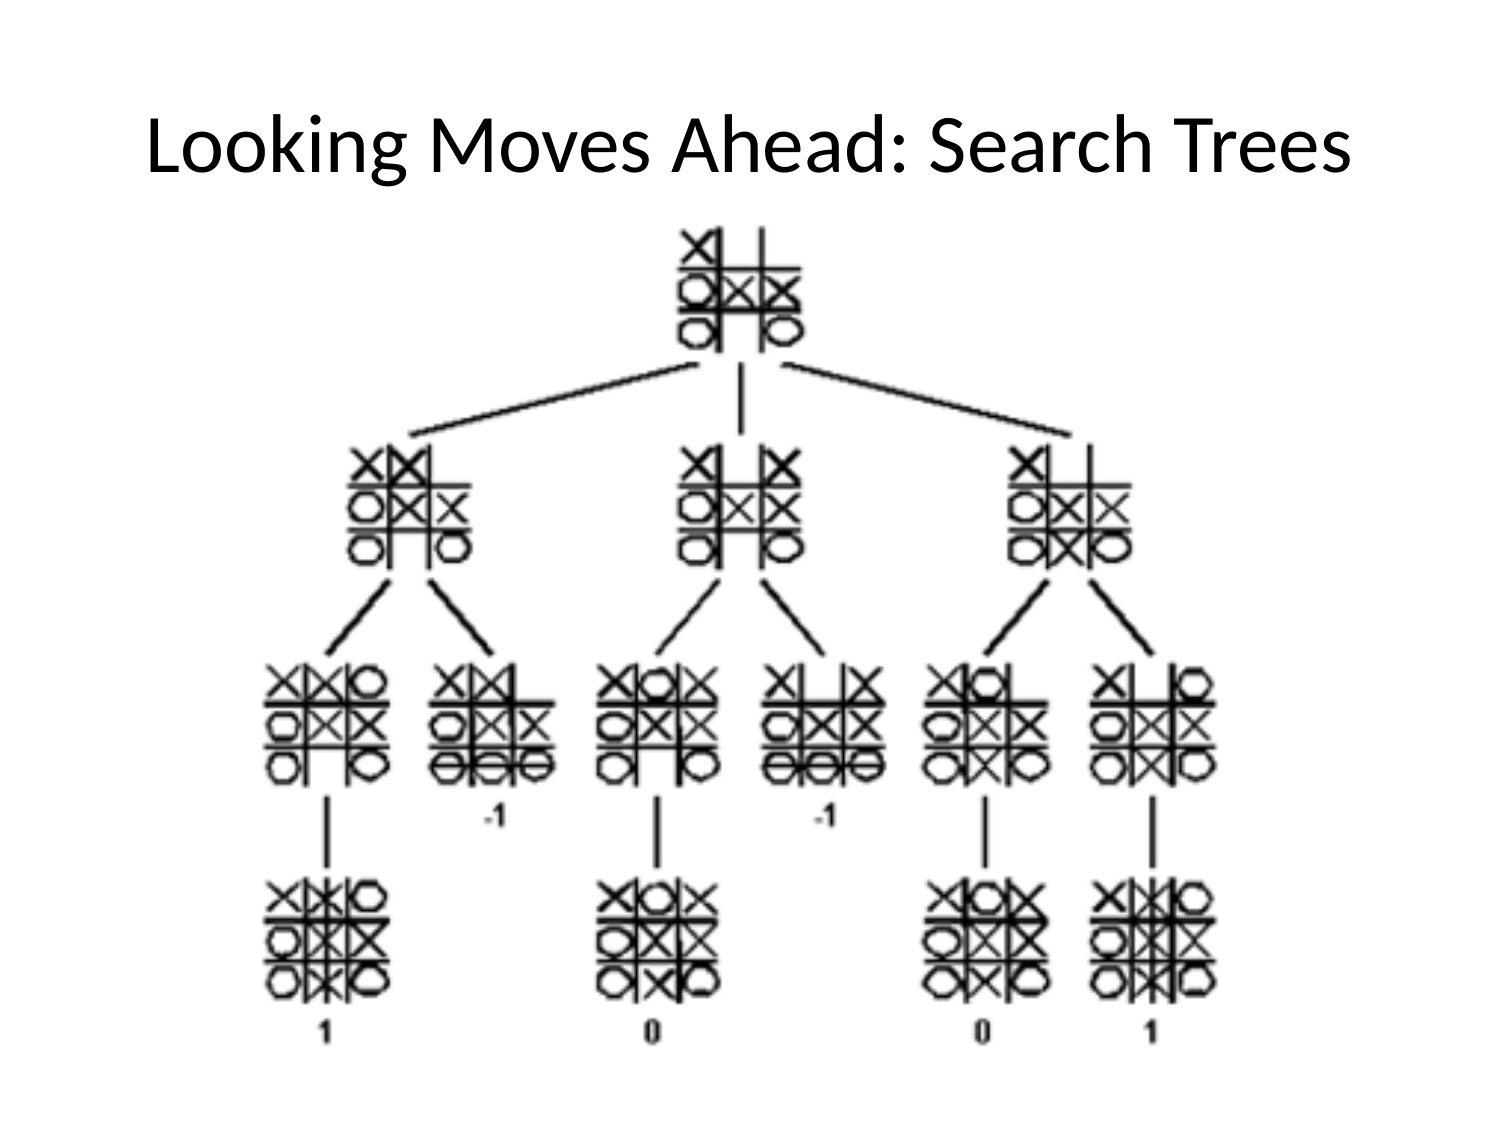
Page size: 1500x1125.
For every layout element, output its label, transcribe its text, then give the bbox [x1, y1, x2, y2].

picture [237, 212, 1243, 1058]
title Looking Moves Ahead: Search Trees [75, 45, 1425, 233]
